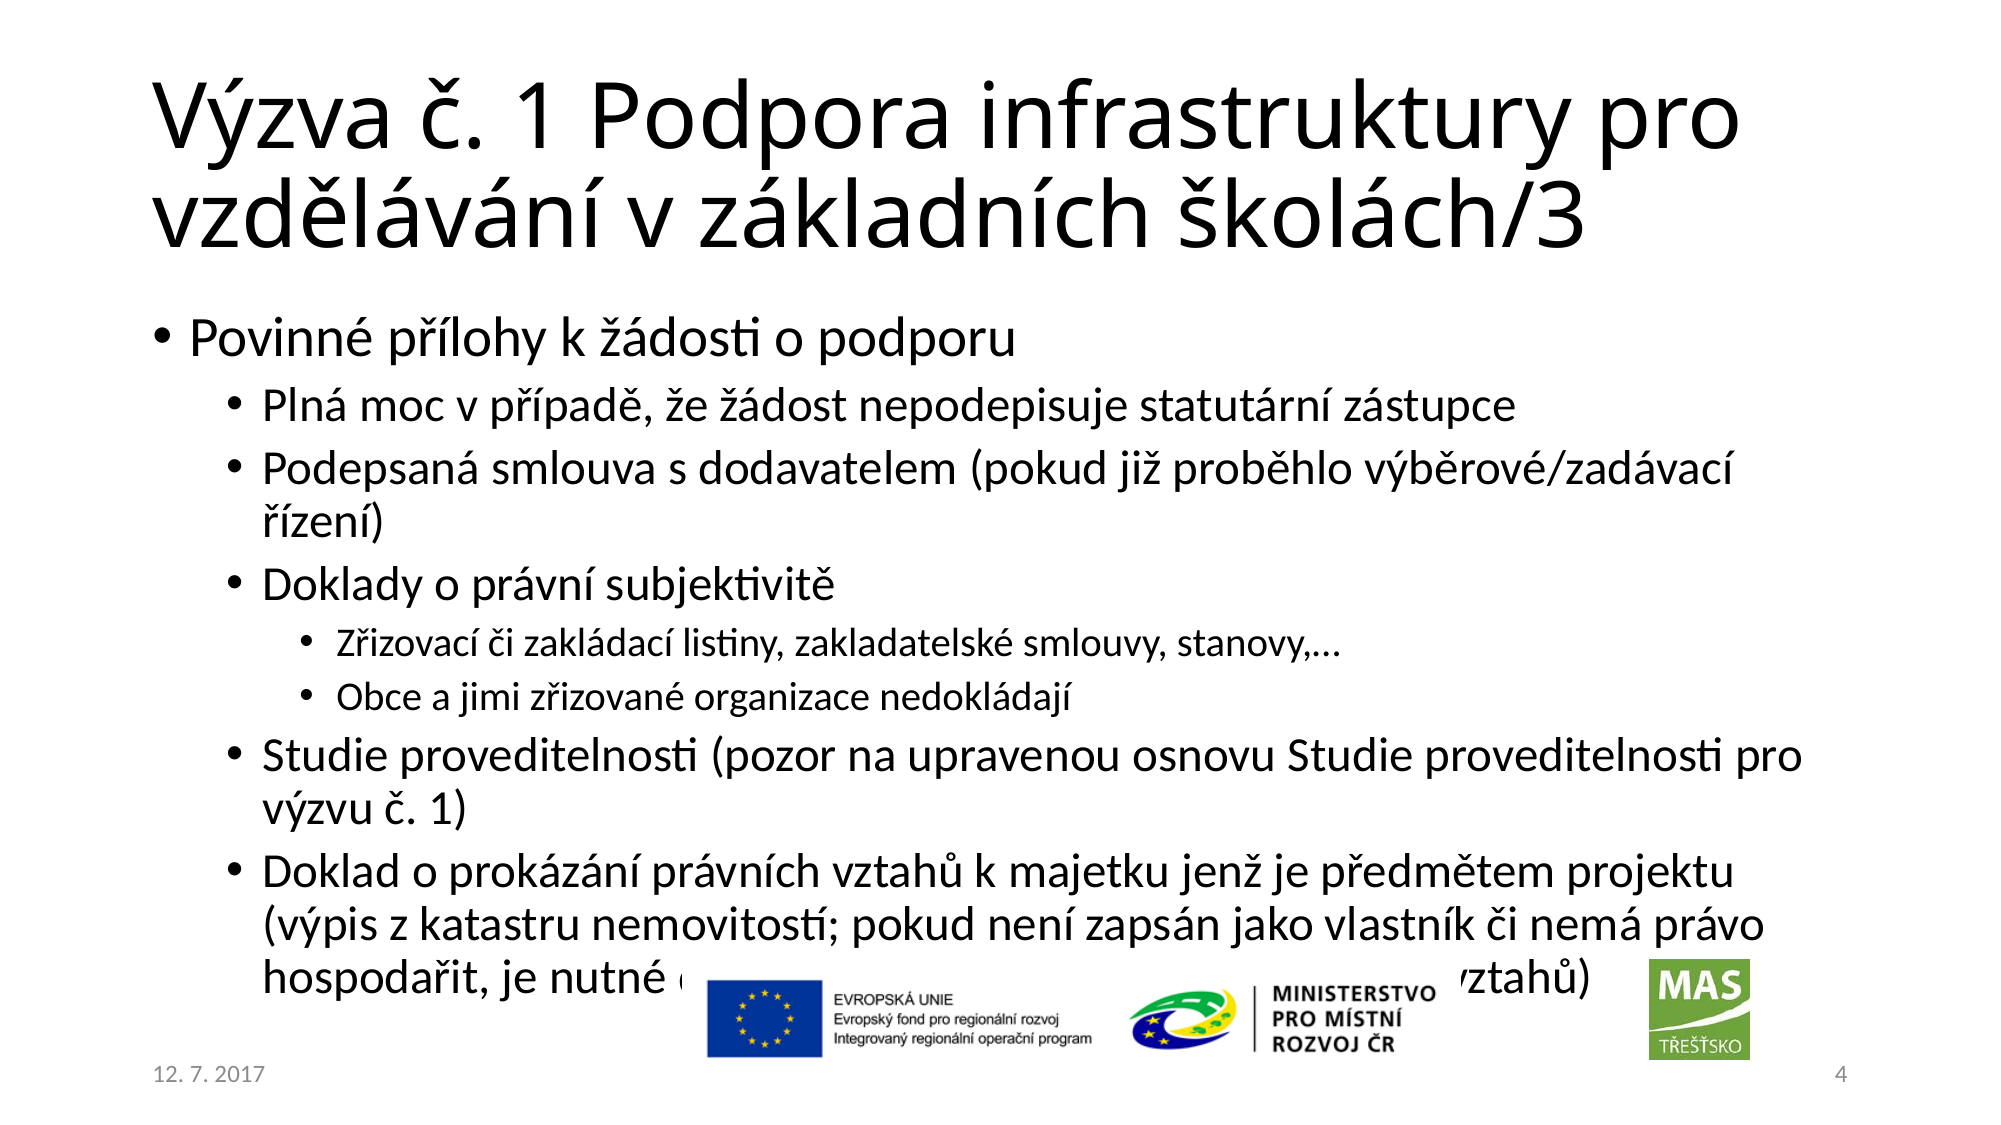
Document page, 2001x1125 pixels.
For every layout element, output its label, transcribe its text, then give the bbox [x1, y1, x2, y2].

title Výzva č. 1 Podpora infrastruktury pro vzdělávání v základních školách/3 [137, 59, 1863, 278]
picture [682, 954, 1461, 1083]
slide_number 12. 7. 2017 [137, 1042, 588, 1103]
slide_number 4 [1412, 1042, 1863, 1103]
picture [1649, 959, 1750, 1061]
list Povinné přílohy k žádosti o podporu Plná moc v případě, že žádost nepodepisuje statutární zástupce Podepsaná smlouva s dodavatelem (pokud již proběhlo výběrové/zadávací řízení) Doklady o právní subjektivitě Zřizovací či zakládací listiny, zakladatelské smlouvy, stanovy,… Obce a jimi zřizované organizace nedokládají Studie proveditelnosti (pozor na upravenou osnovu Studie proveditelnosti pro výzvu č. 1) Doklad o prokázání právních vztahů k majetku jenž je předmětem projektu (výpis z katastru nemovitostí; pokud není zapsán jako vlastník či nemá právo hospodařit, je nutné doložit ještě ošetření majetkoprávních vztahů) [137, 299, 1863, 1014]
